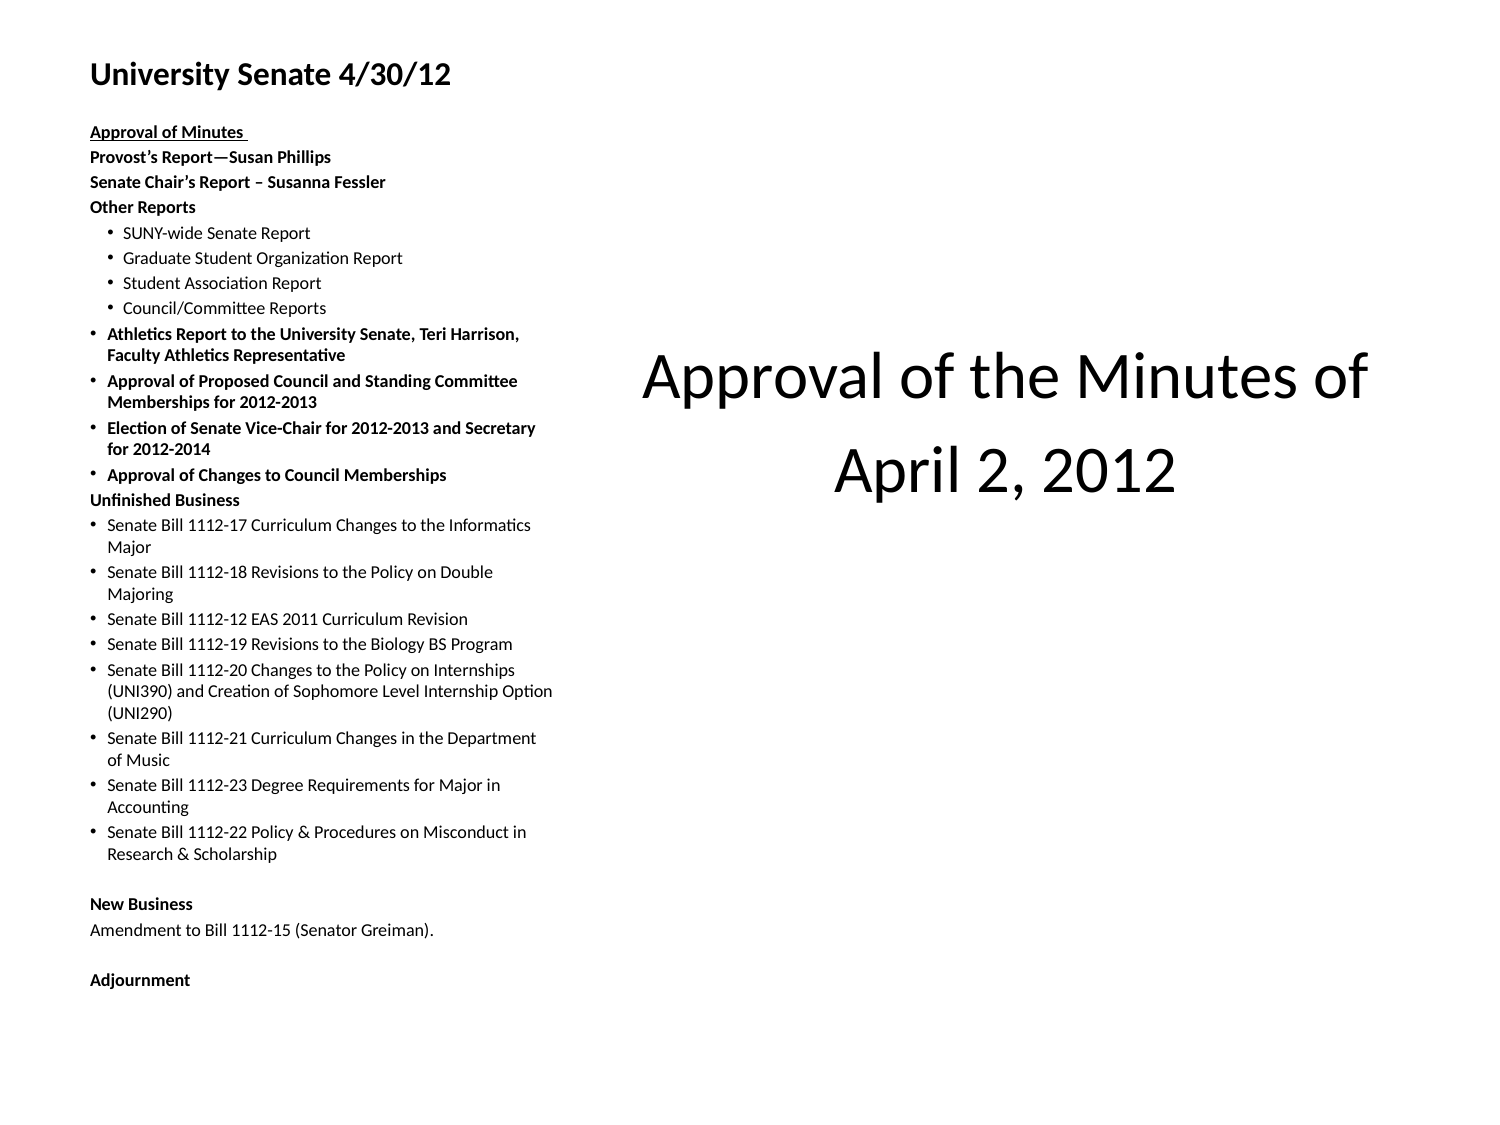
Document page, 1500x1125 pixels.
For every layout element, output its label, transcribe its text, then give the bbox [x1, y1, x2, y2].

list Approval of the Minutes of April 2, 2012 [586, 44, 1425, 1005]
list Approval of Minutes Provost’s Report—Susan Phillips Senate Chair’s Report – Susanna Fessler Other Reports SUNY-wide Senate Report Graduate Student Organization Report Student Association Report Council/Committee Reports Athletics Report to the University Senate, Teri Harrison, Faculty Athletics Representative Approval of Proposed Council and Standing Committee Memberships for 2012-2013 Election of Senate Vice-Chair for 2012-2013 and Secretary for 2012-2014 Approval of Changes to Council Memberships Unfinished Business Senate Bill 1112-17 Curriculum Changes to the Informatics Major Senate Bill 1112-18 Revisions to the Policy on Double Majoring Senate Bill 1112-12 EAS 2011 Curriculum Revision Senate Bill 1112-19 Revisions to the Biology BS Program Senate Bill 1112-20 Changes to the Policy on Internships (UNI390) and Creation of Sophomore Level Internship Option (UNI290) Senate Bill 1112-21 Curriculum Changes in the Department of Music Senate Bill 1112-23 Degree Requirements for Major in Accounting Senate Bill 1112-22 Policy & Procedures on Misconduct in Research & Scholarship New Business Amendment to Bill 1112-15 (Senator Greiman). Adjournment [75, 112, 569, 1005]
title University Senate 4/30/12 [75, 44, 563, 100]
